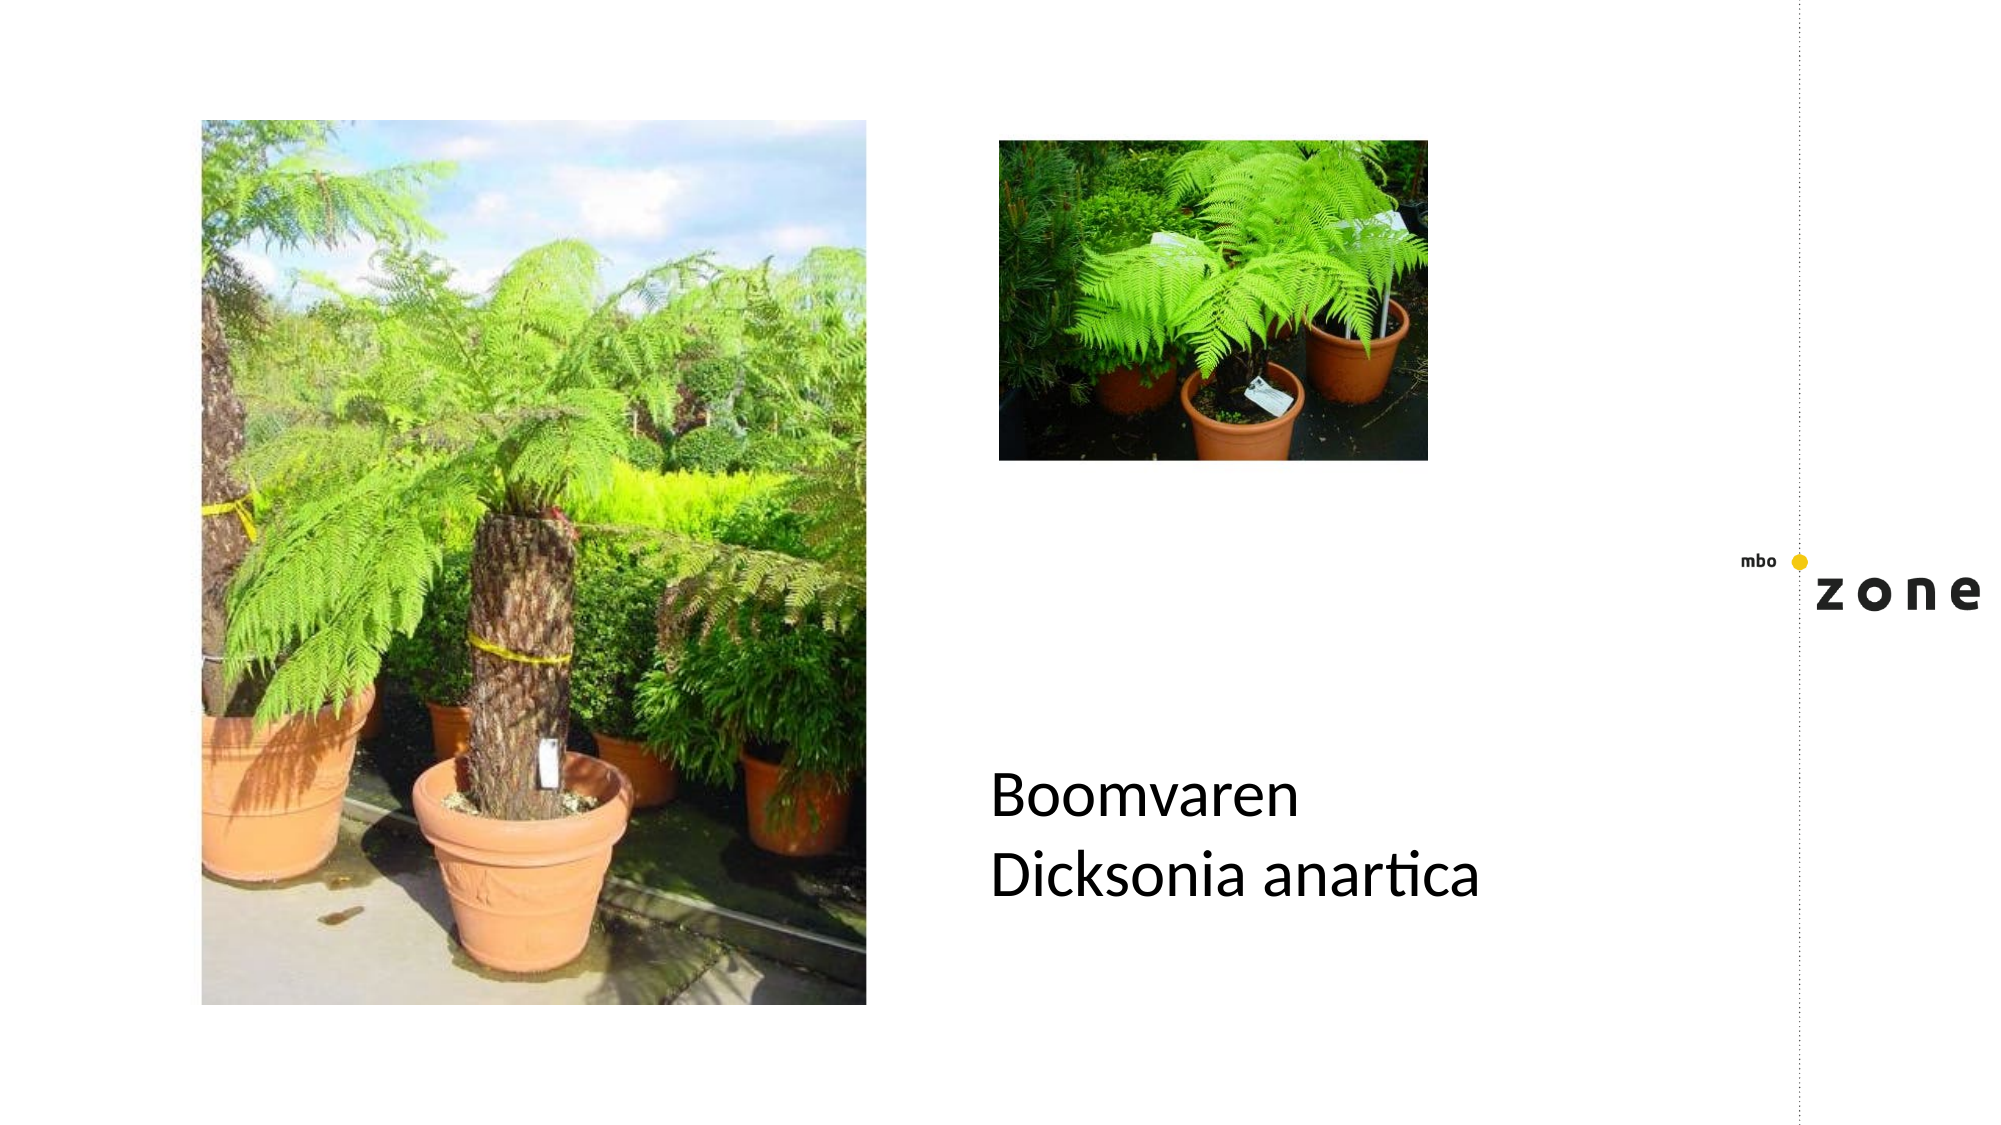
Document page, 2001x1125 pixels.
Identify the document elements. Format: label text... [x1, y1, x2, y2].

picture [91, 120, 976, 1005]
picture [1596, 0, 2001, 1125]
text_box Boomvaren Dicksonia anartica [976, 742, 1739, 918]
picture [999, 86, 1428, 514]
